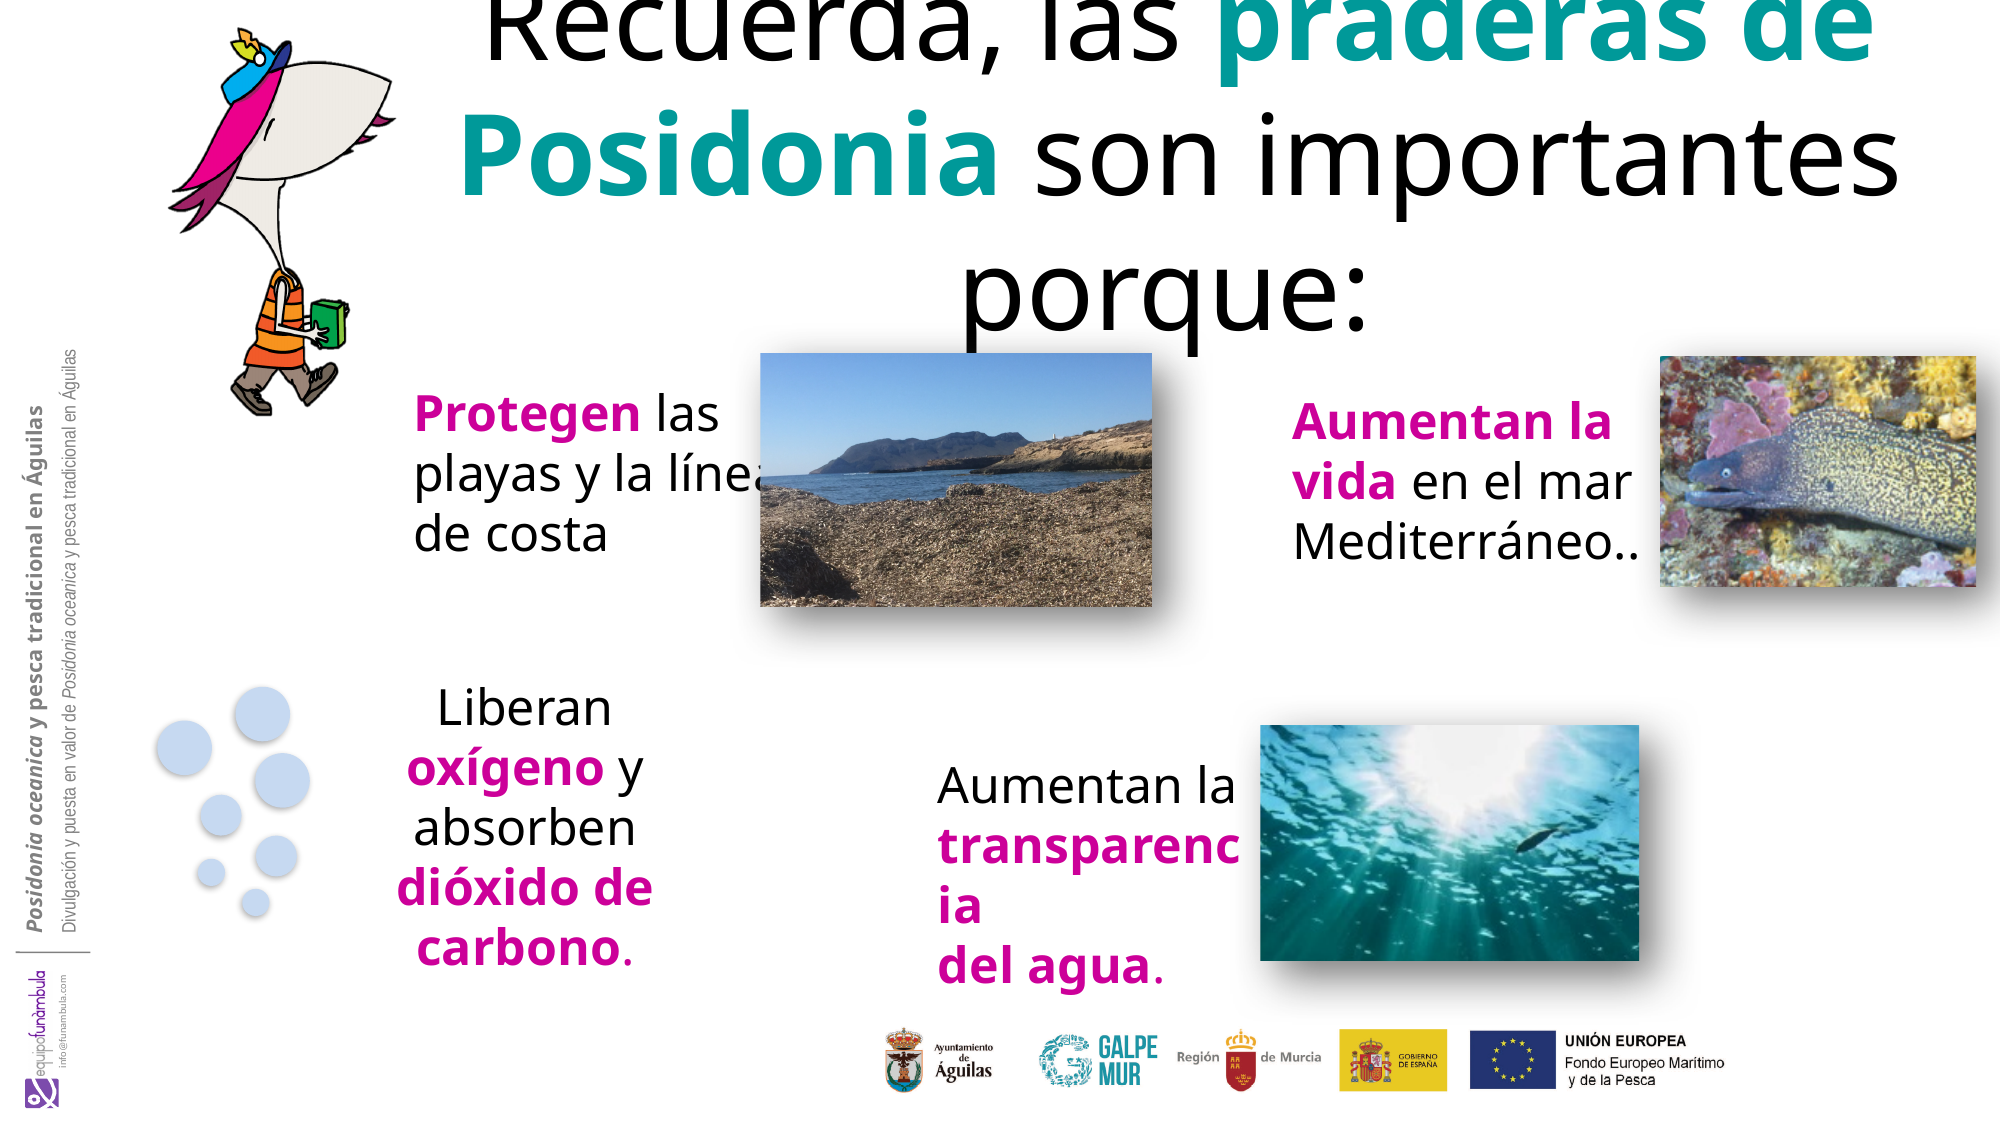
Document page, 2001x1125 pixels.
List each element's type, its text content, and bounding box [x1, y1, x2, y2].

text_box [150, 679, 317, 920]
picture [870, 1015, 1736, 1109]
text_box Aumentan la vida en el mar Mediterráneo.. [1277, 356, 1655, 603]
text_box Aumentan la transparencia del agua. [923, 750, 1260, 996]
picture [143, 18, 416, 448]
picture [29, 972, 53, 1076]
text_box Posidonia oceanica y pesca tradicional en Águilas Divulgación y puesta en valor de Posidonia oceanica y pesca tradicional en Águilas [7, 113, 114, 949]
picture [1260, 725, 1640, 961]
picture [1659, 356, 1977, 587]
picture [760, 353, 1153, 607]
text_box Liberan oxígeno y absorben dióxido de carbono. [317, 660, 733, 990]
text_box Recuerda, las praderas de Posidonia son importantes porque: [420, 99, 1976, 202]
text_box Protegen las playas y la línea de costa [398, 348, 764, 595]
